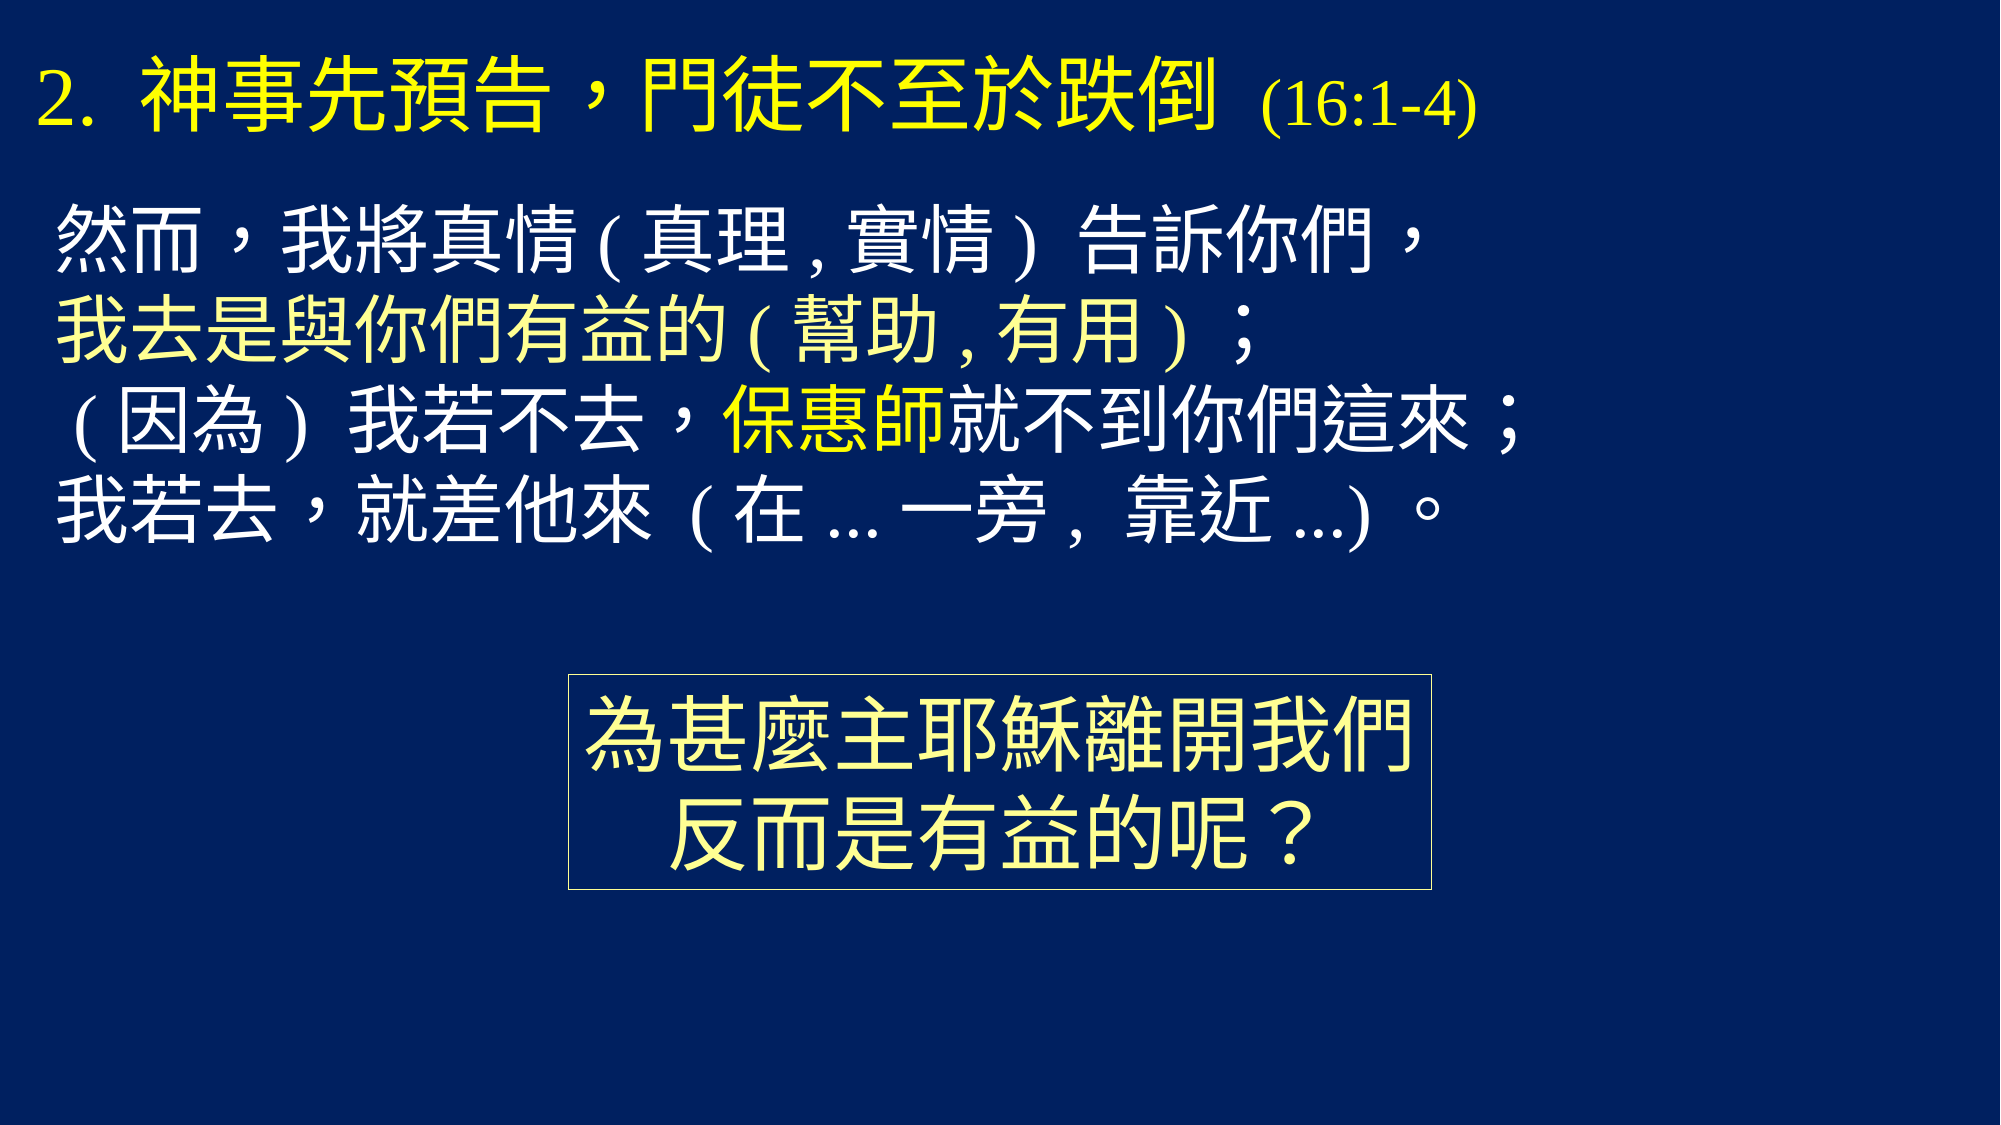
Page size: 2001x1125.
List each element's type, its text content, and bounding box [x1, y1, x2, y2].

list 然而，我將真情(真理,實情) 告訴你們， 我去是與你們有益的(幫助,有用)； (因為) 我若不去，保惠師就不到你們這來； 我若去，就差他來 (在...一旁, 靠近...)。 [39, 185, 2000, 1125]
title 2. 神事先預告，門徒不至於跌倒 (16:1-4) [0, 0, 2000, 186]
text_box 為甚麼主耶穌離開我們 反而是有益的呢？ [568, 674, 1432, 890]
